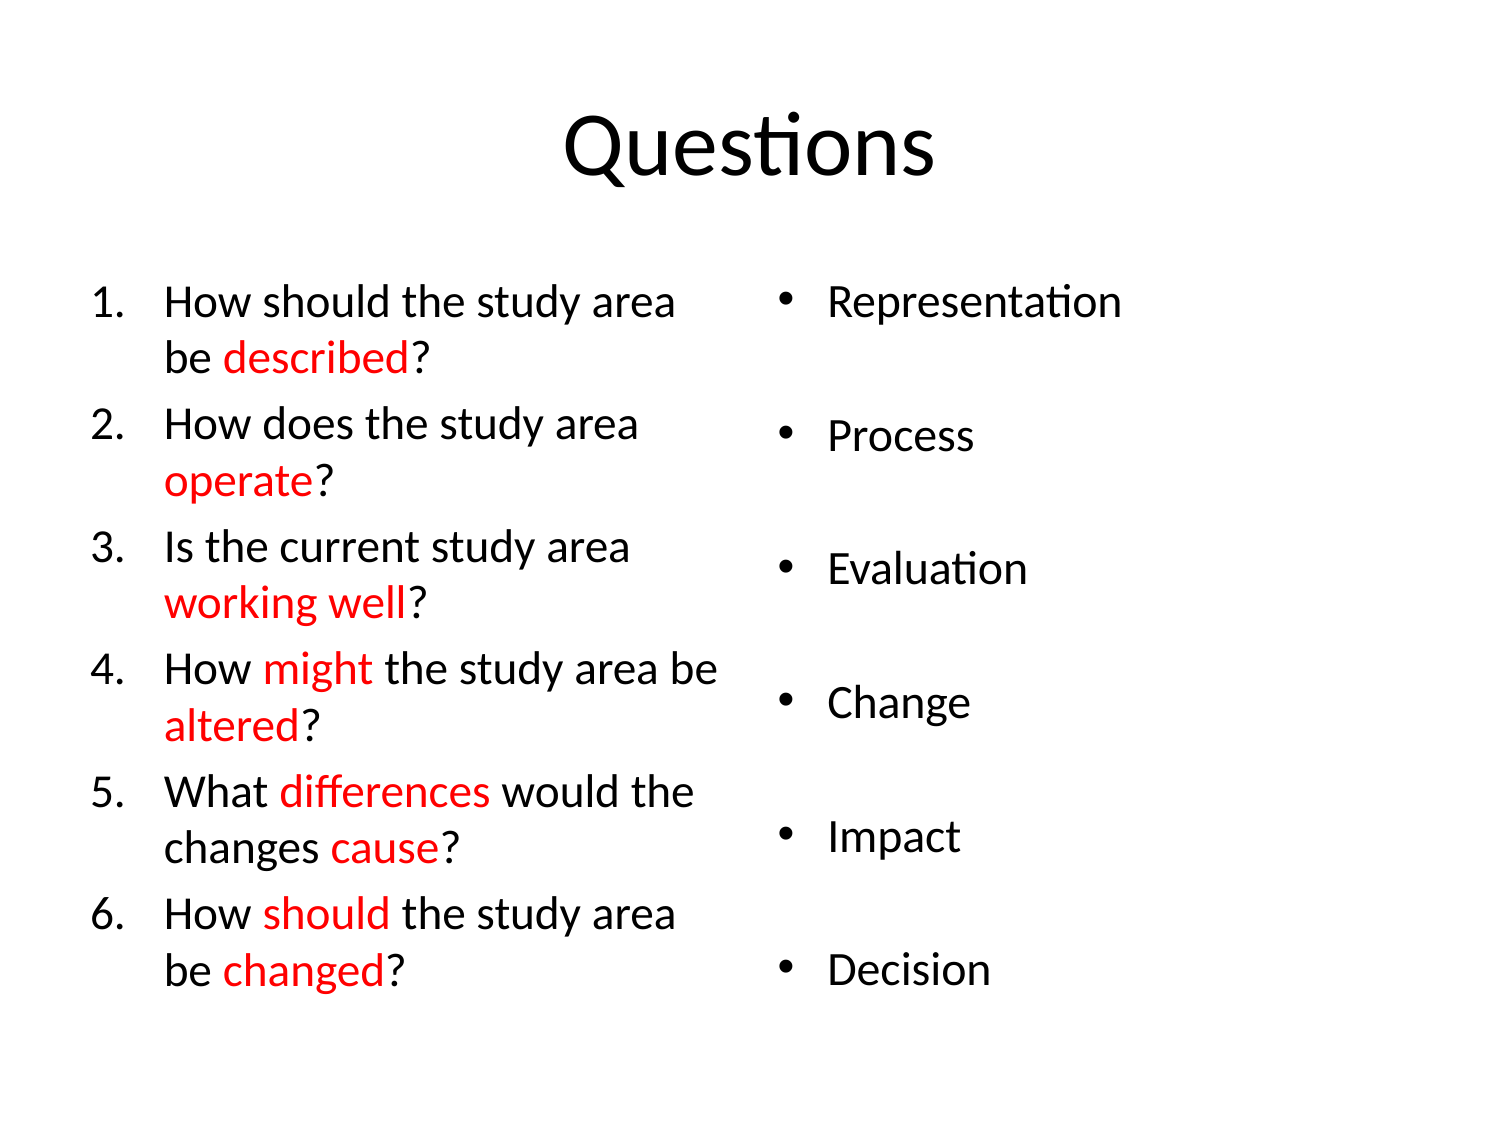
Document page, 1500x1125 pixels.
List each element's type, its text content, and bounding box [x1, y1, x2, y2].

list Representation Process Evaluation Change Impact Decision [762, 262, 1425, 1005]
title Questions [75, 45, 1425, 233]
list How should the study area be described? How does the study area operate? Is the current study area working well? How might the study area be altered? What differences would the changes cause? How should the study area be changed? [75, 262, 738, 1005]
